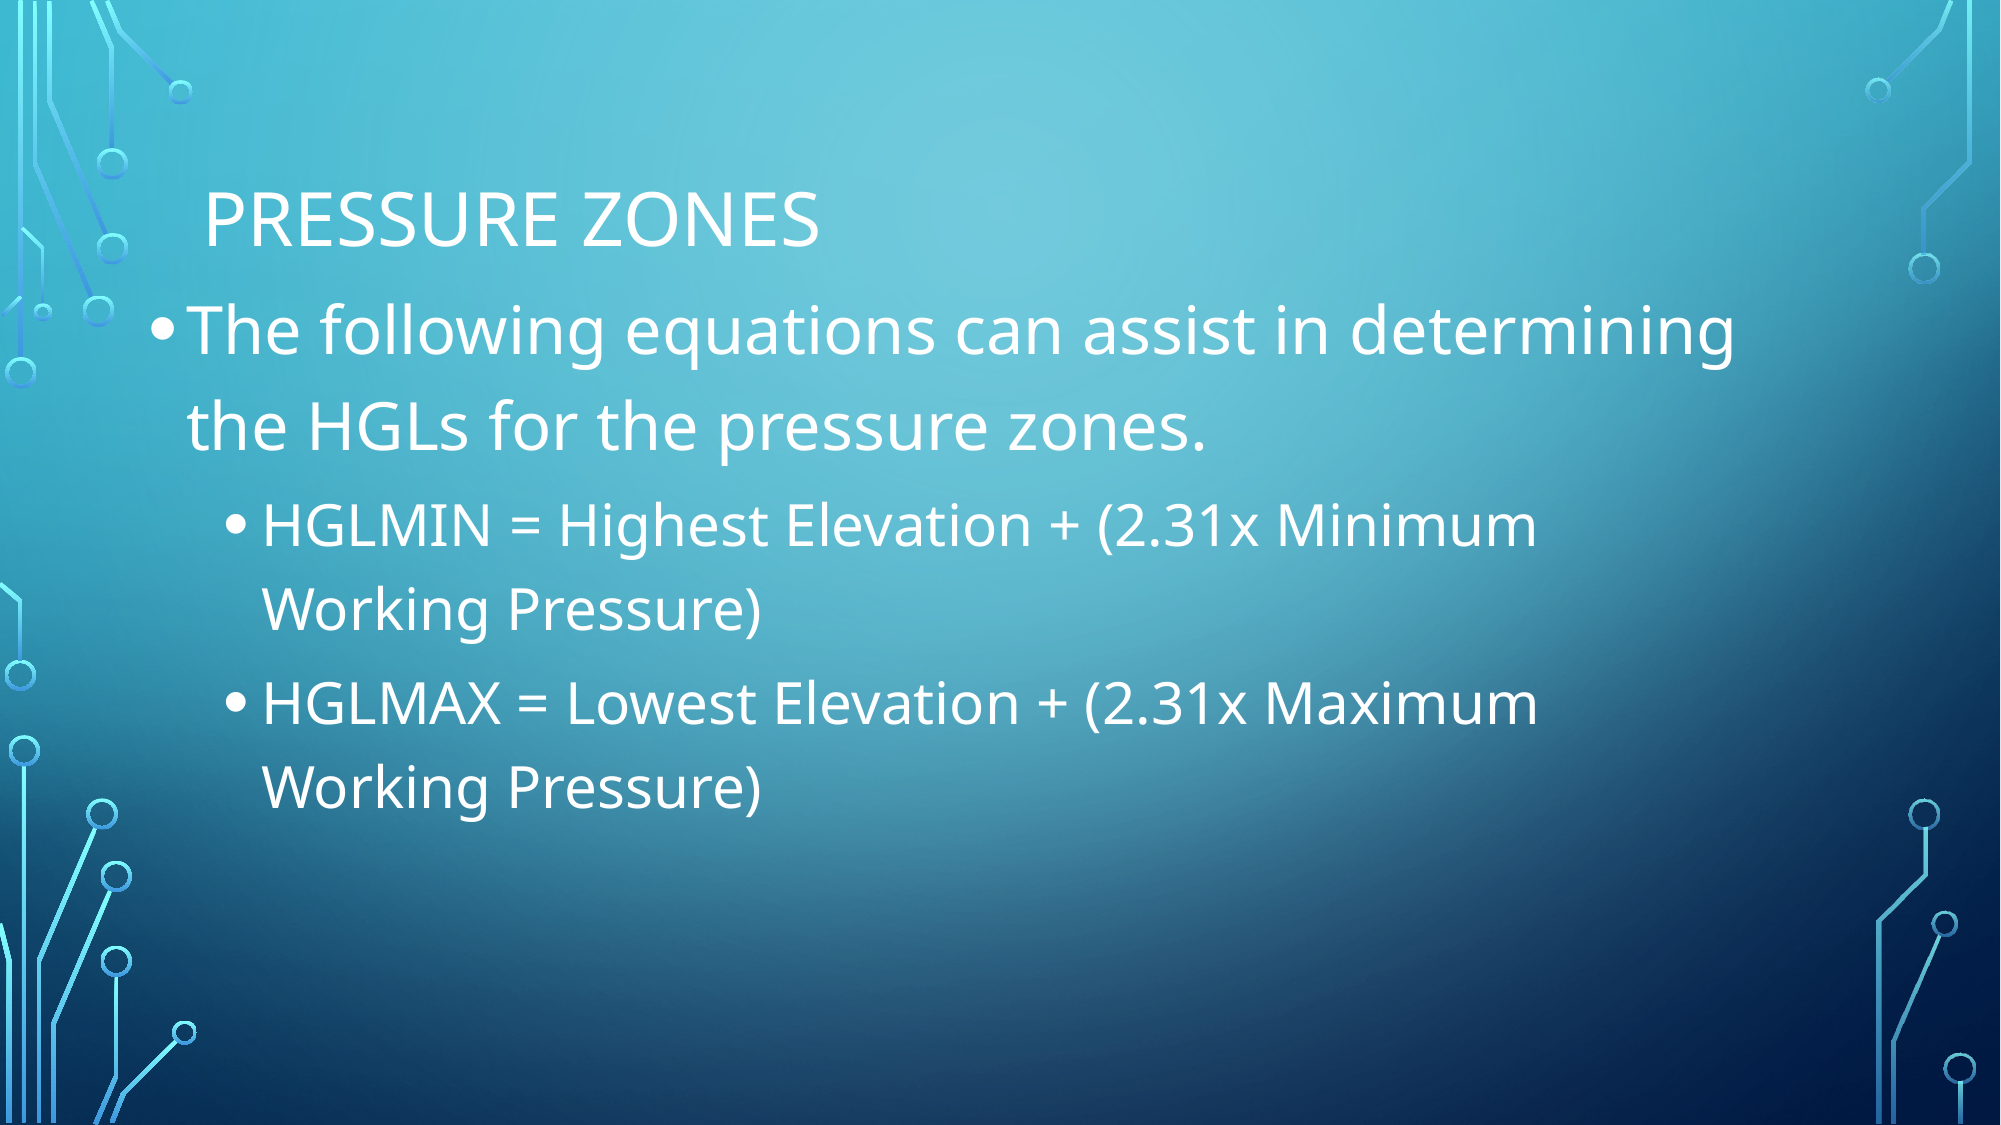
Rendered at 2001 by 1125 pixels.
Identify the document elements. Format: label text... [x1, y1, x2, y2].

list The following equations can assist in determining the HGLs for the pressure zones. HGLMIN = Highest Elevation + (2.31x Minimum Working Pressure) HGLMAX = Lowest Elevation + (2.31x Maximum Working Pressure) [133, 264, 1759, 846]
title Pressure zones [187, 101, 1813, 344]
